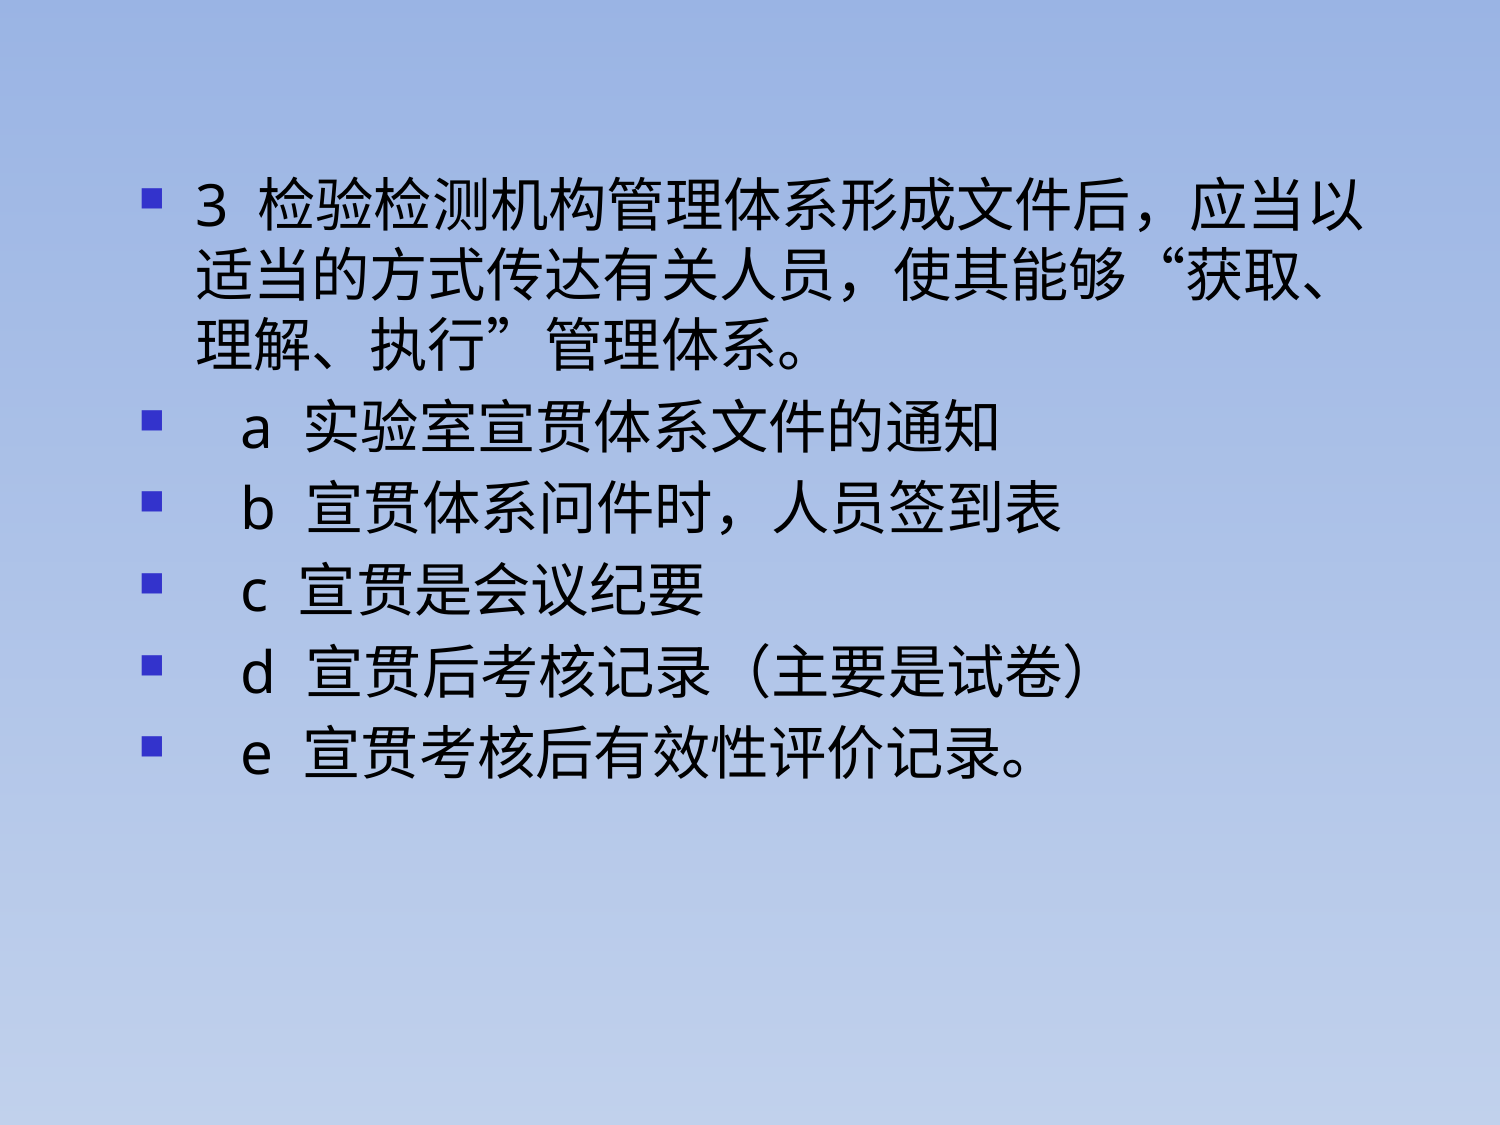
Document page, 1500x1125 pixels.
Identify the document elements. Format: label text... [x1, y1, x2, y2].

text_box 3 检验检测机构管理体系形成文件后，应当以适当的方式传达有关人员，使其能够“获取、理解、执行”管理体系。 a 实验室宣贯体系文件的通知 b 宣贯体系问件时，人员签到表 c 宣贯是会议纪要 d 宣贯后考核记录（主要是试卷） e 宣贯考核后有效性评价记录。 [123, 160, 1400, 794]
